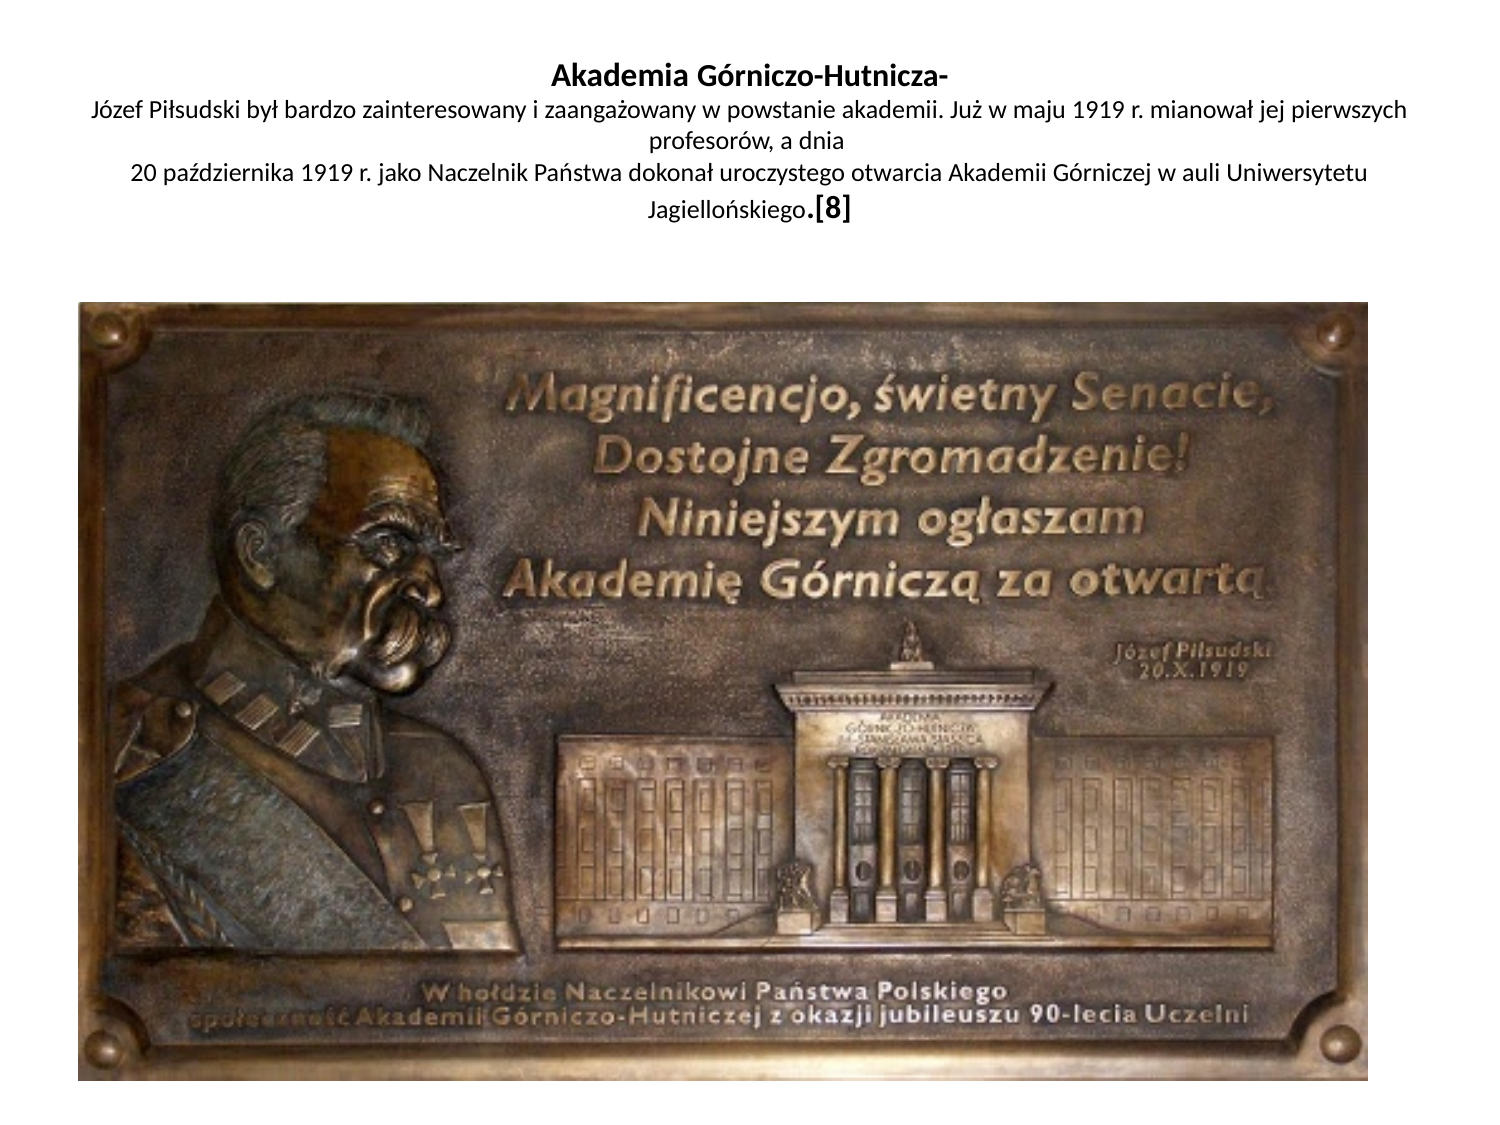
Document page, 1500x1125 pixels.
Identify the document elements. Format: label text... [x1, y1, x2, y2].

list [78, 302, 1368, 1081]
title Akademia Górniczo-Hutnicza- Józef Piłsudski był bardzo zainteresowany i zaangażowany w powstanie akademii. Już w maju 1919 r. mianował jej pierwszych profesorów, a dnia 20 października 1919 r. jako Naczelnik Państwa dokonał uroczystego otwarcia Akademii Górniczej w auli Uniwersytetu Jagiellońskiego.[8] [75, 45, 1425, 233]
